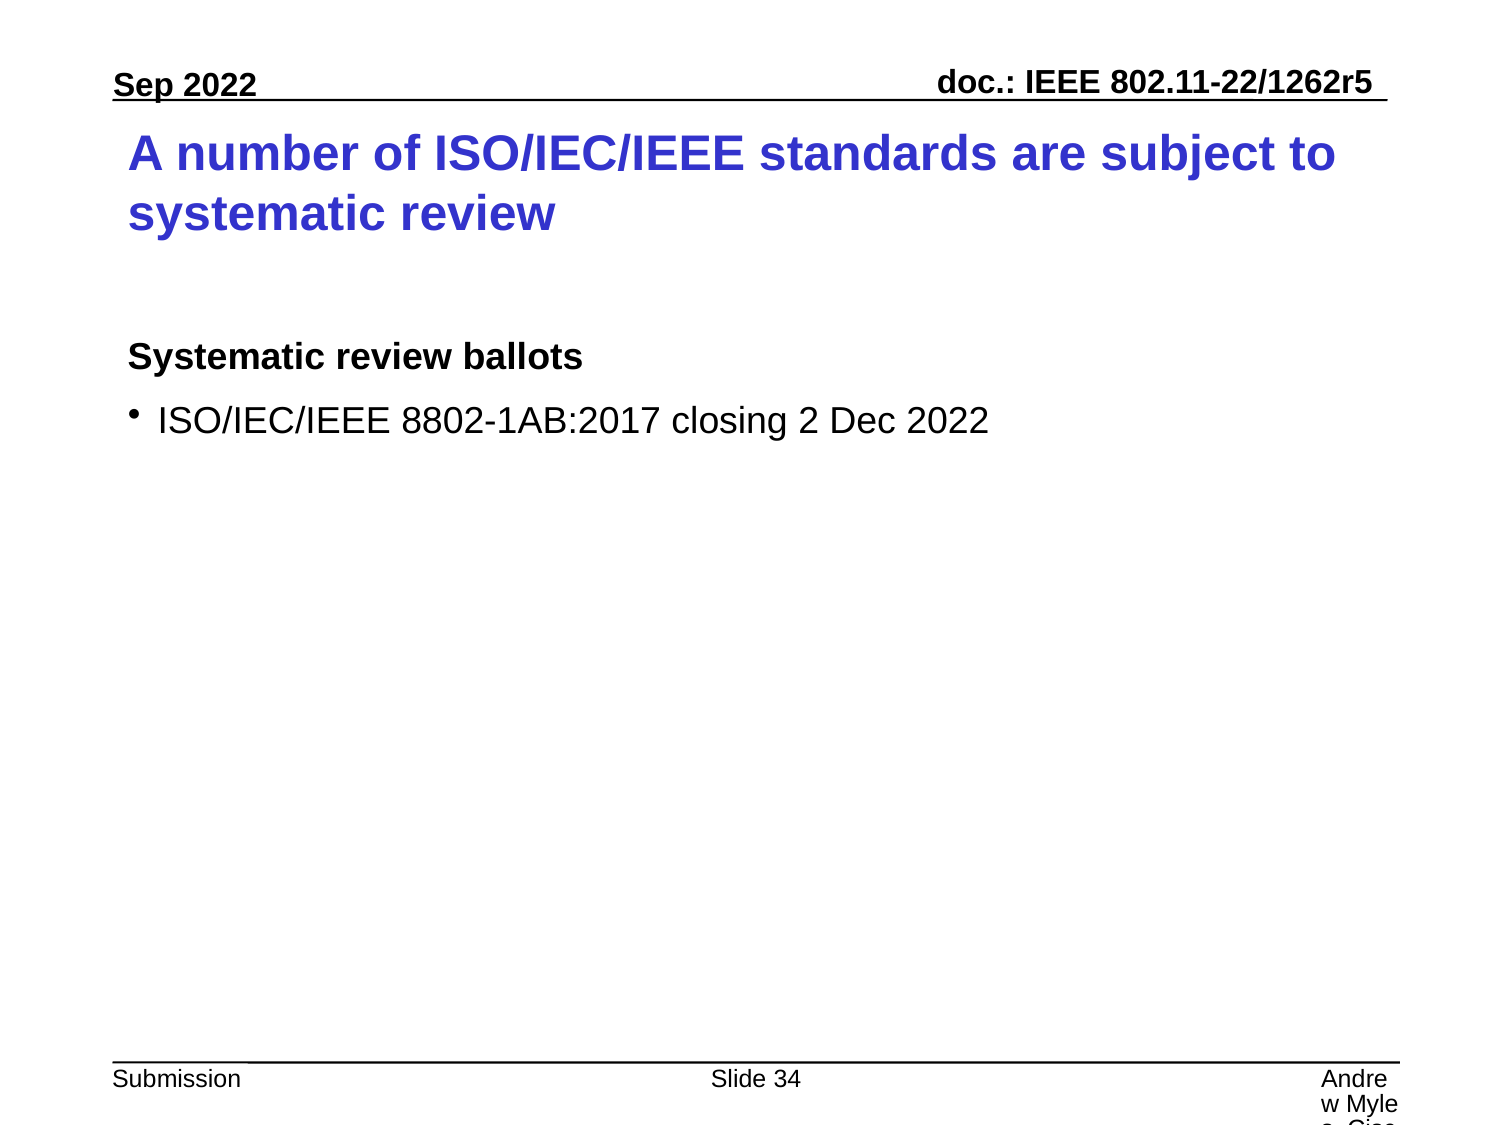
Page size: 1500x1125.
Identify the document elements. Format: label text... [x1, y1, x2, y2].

footer Andrew Myles, Cisco [1320, 1061, 1402, 1093]
list Systematic review ballots ISO/IEC/IEEE 8802-1AB:2017 closing 2 Dec 2022 [112, 324, 1388, 1000]
slide_number Slide 34 [709, 1061, 803, 1093]
title A number of ISO/IEC/IEEE standards are subject to systematic review [112, 112, 1388, 288]
